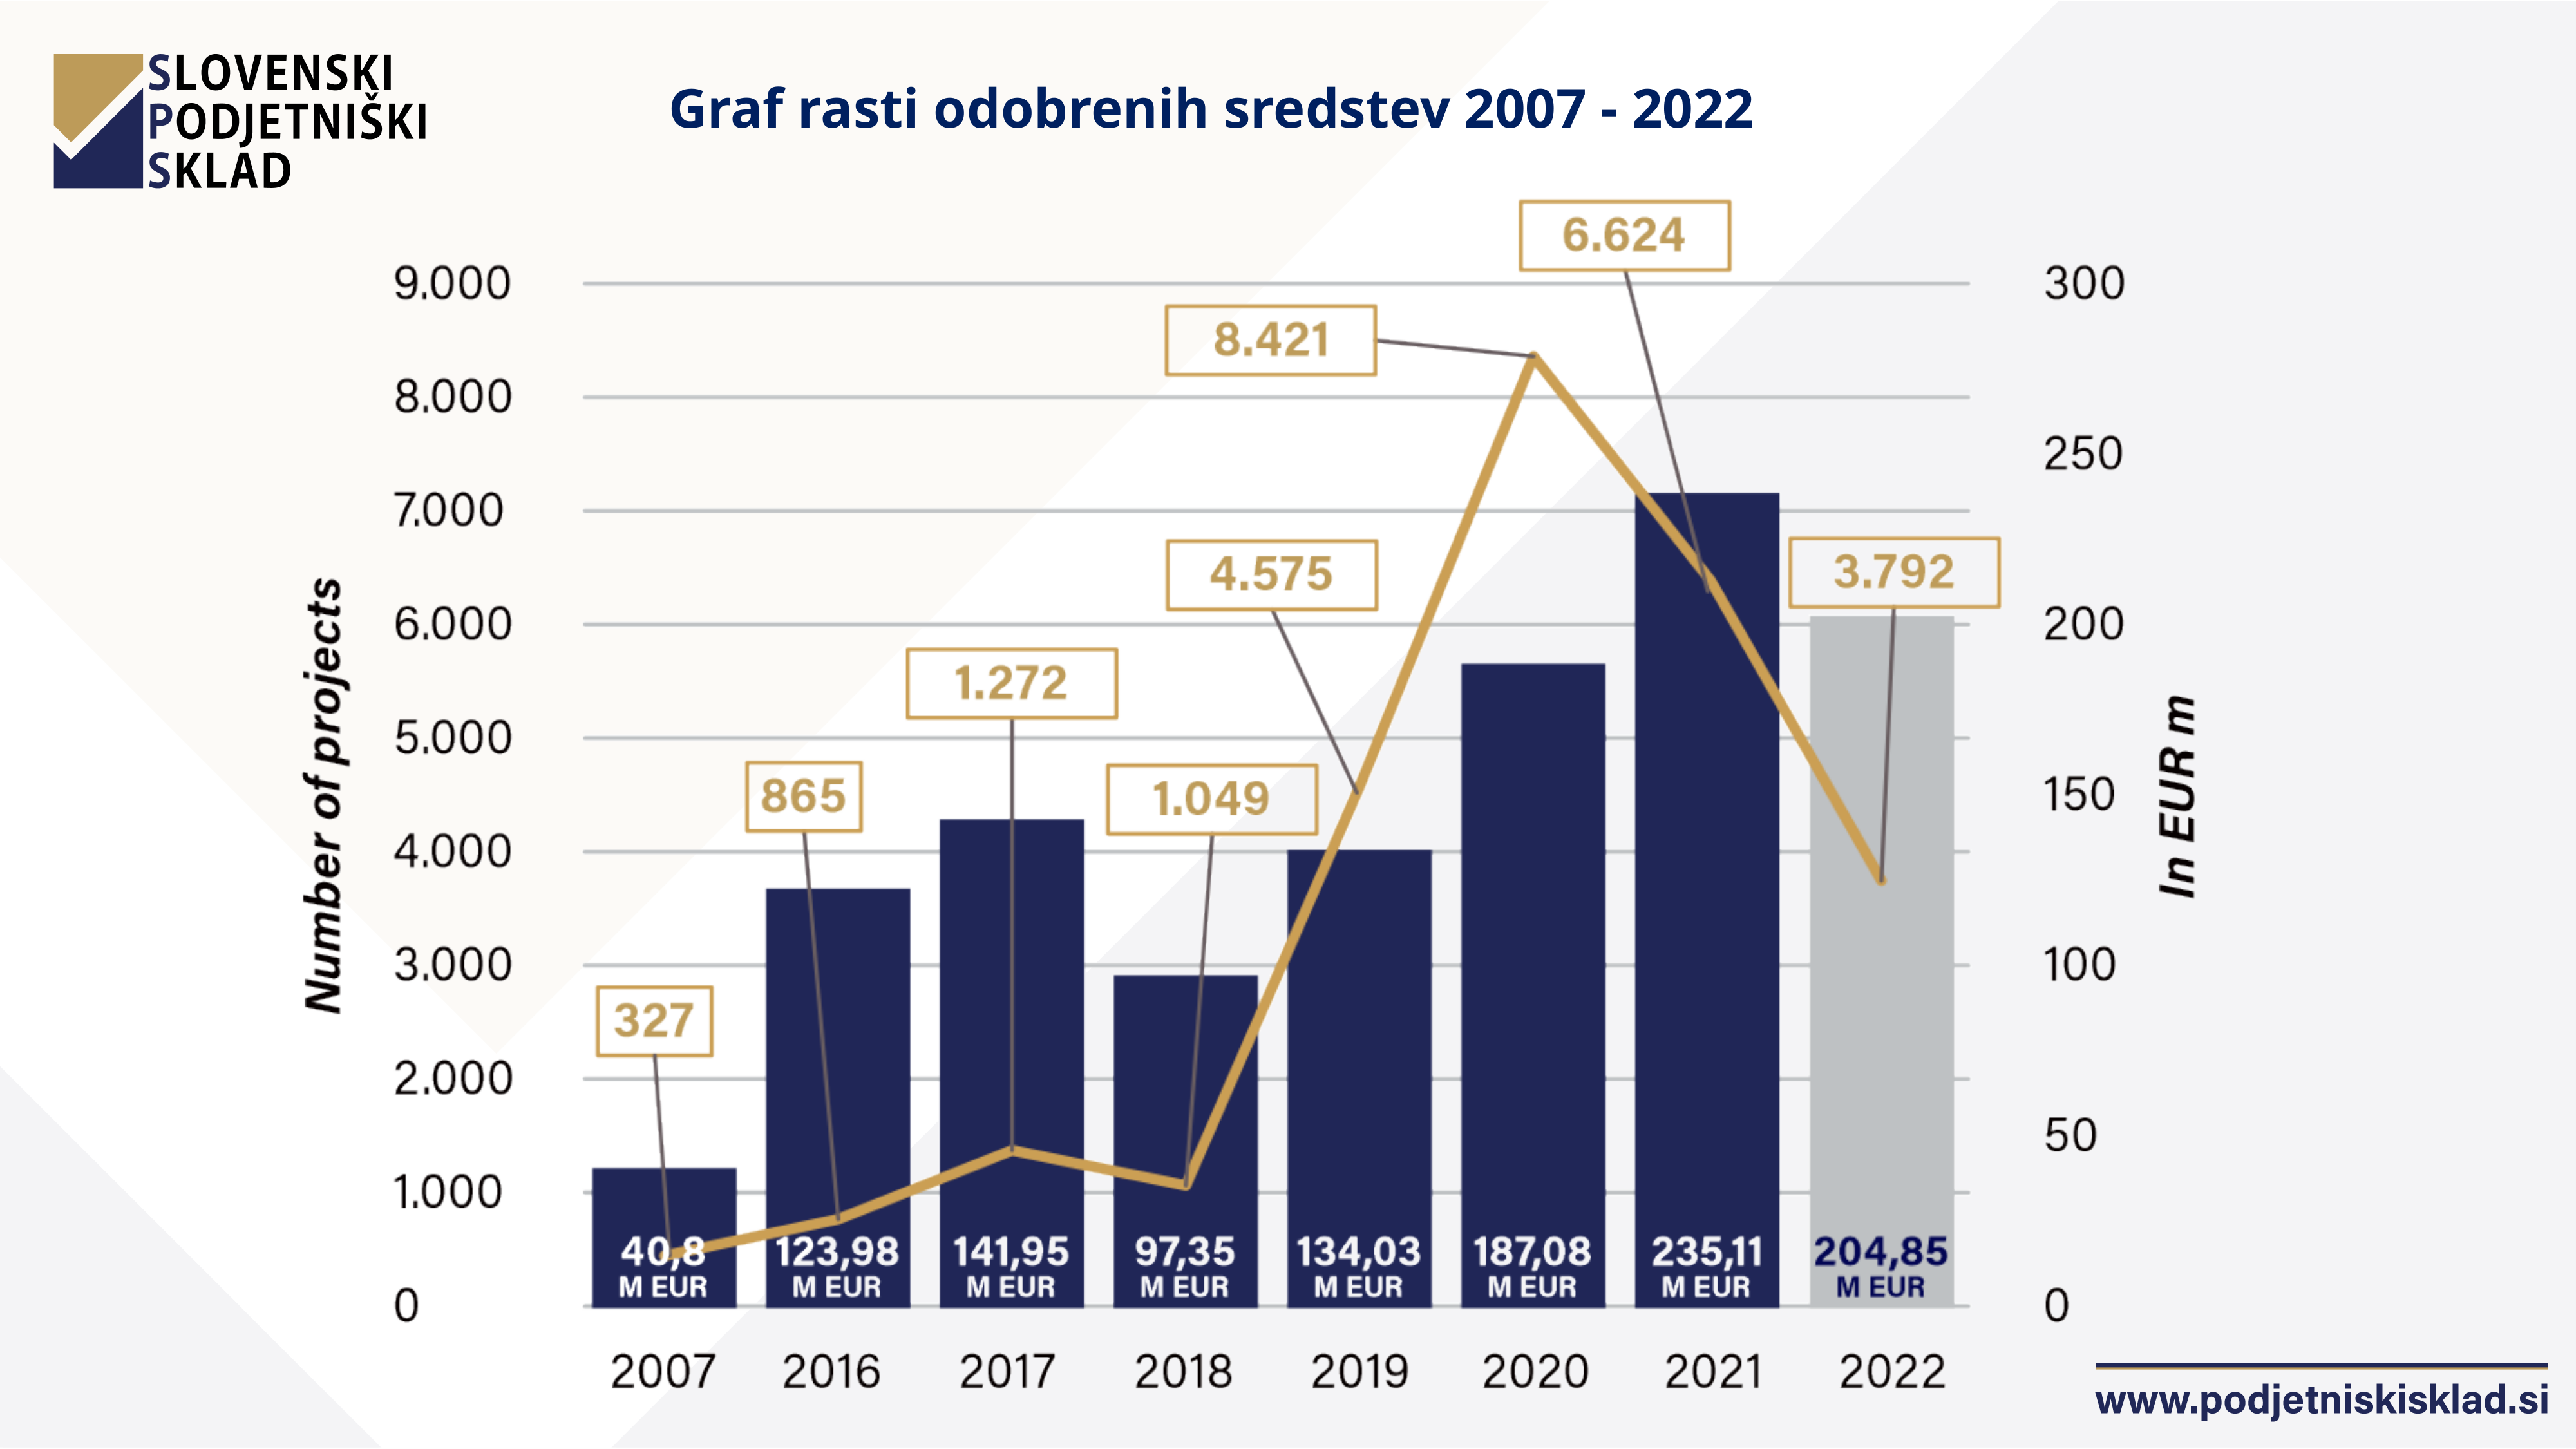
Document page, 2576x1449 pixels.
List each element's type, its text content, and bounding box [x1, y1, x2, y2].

text_box [128, 43, 2329, 169]
text_box Graf rasti odobrenih sredstev 2007 - 2022 [587, 68, 1837, 137]
picture [0, 0, 2576, 1449]
